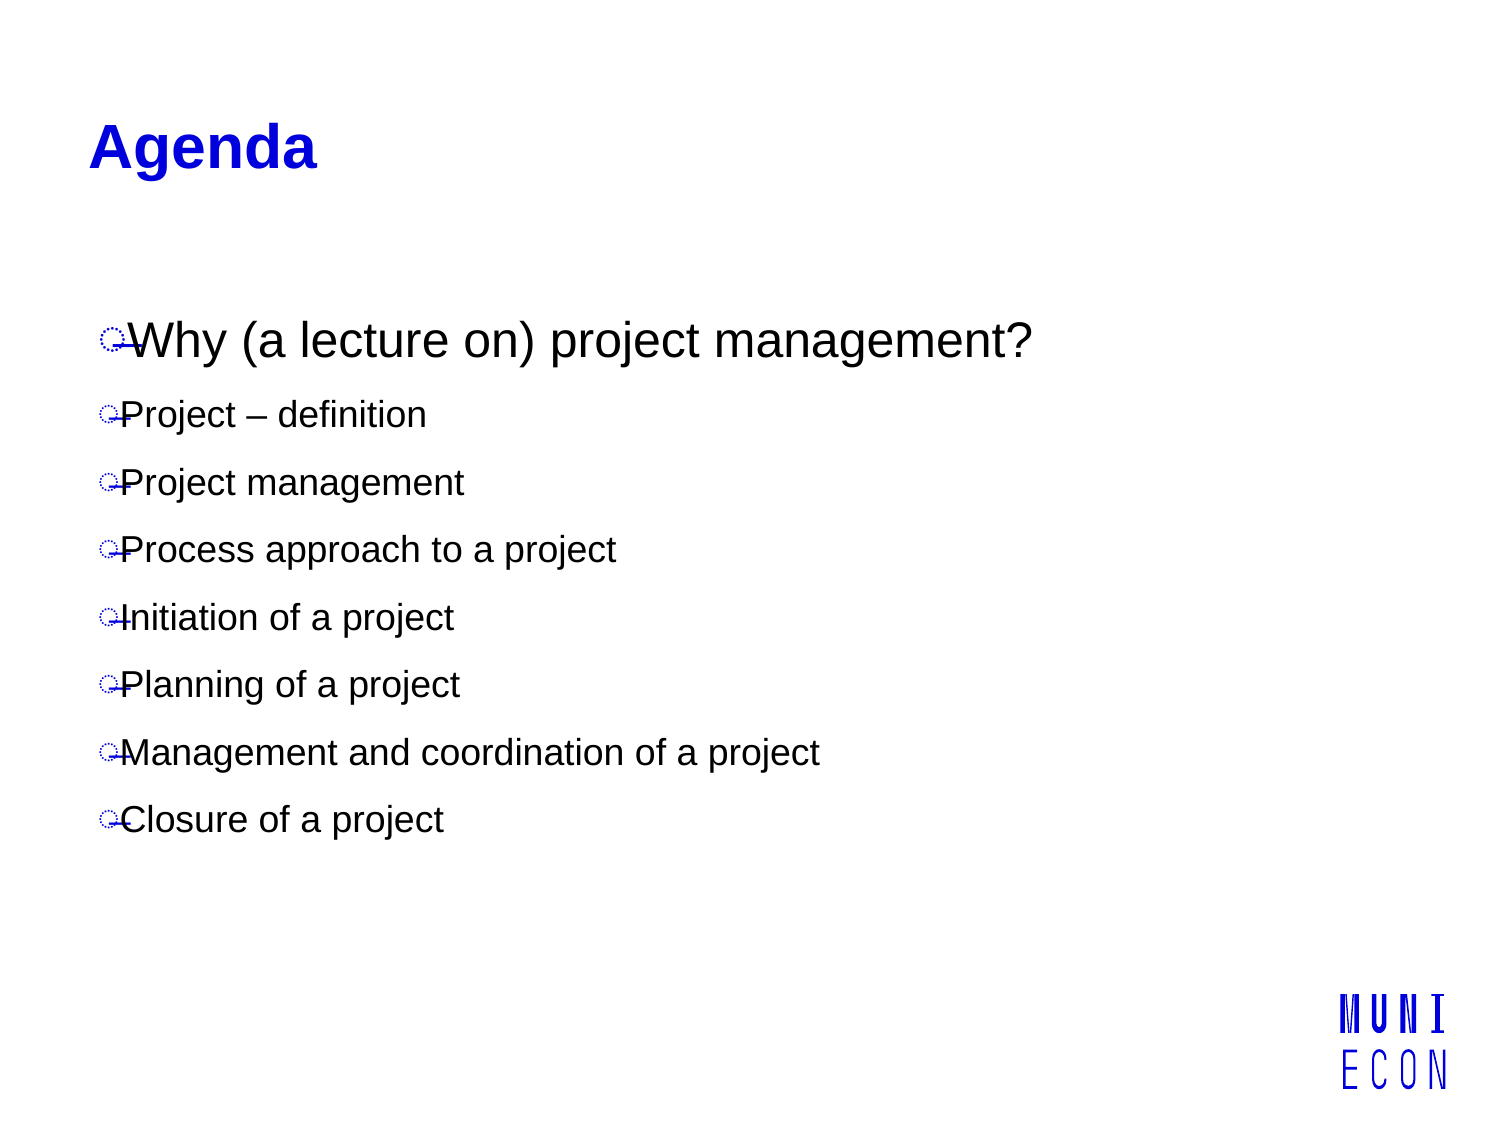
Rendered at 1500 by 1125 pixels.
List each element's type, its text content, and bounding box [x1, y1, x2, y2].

list Why (a lecture on) project management? Project – definition Project management Process approach to a project Initiation of a project Planning of a project Management and coordination of a project Closure of a project [88, 277, 1412, 957]
title Agenda [88, 118, 1412, 193]
